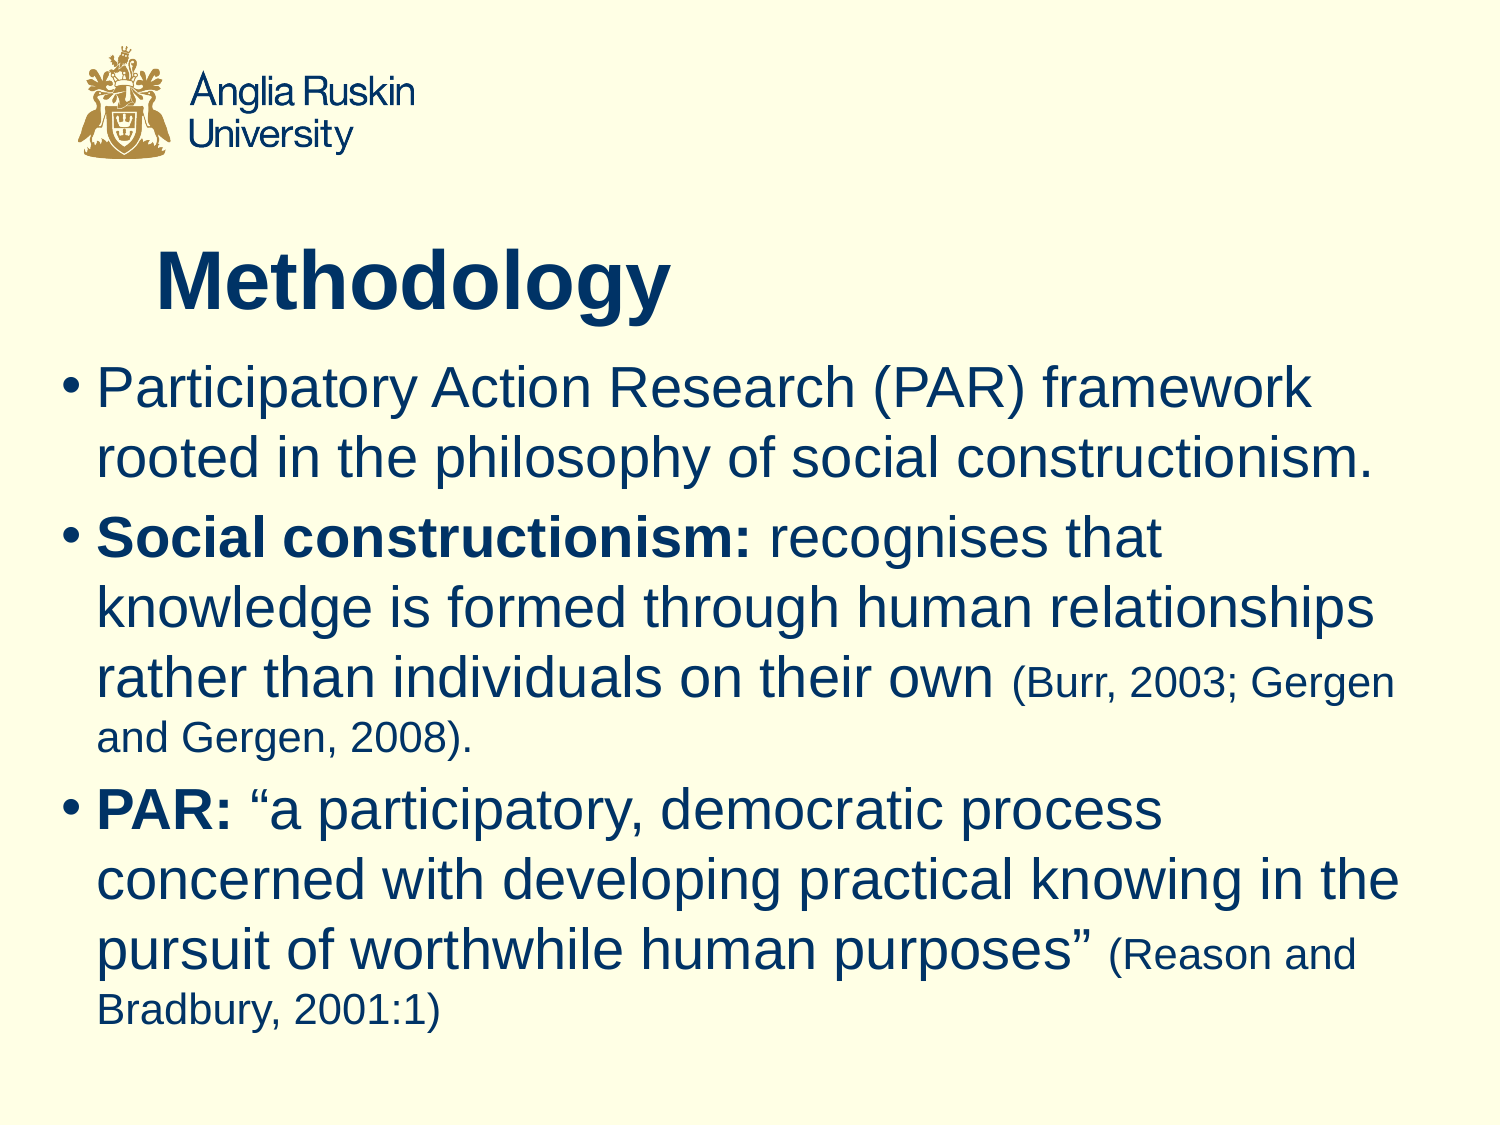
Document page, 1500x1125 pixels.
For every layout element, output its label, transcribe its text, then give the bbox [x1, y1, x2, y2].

picture [78, 46, 414, 159]
list Participatory Action Research (PAR) framework rooted in the philosophy of social constructionism. Social constructionism: recognises that knowledge is formed through human relationships rather than individuals on their own (Burr, 2003; Gergen and Gergen, 2008). PAR: “a participatory, democratic process concerned with developing practical knowing in the pursuit of worthwhile human purposes” (Reason and Bradbury, 2001:1) [46, 342, 1424, 1048]
title Methodology [140, 203, 1397, 362]
